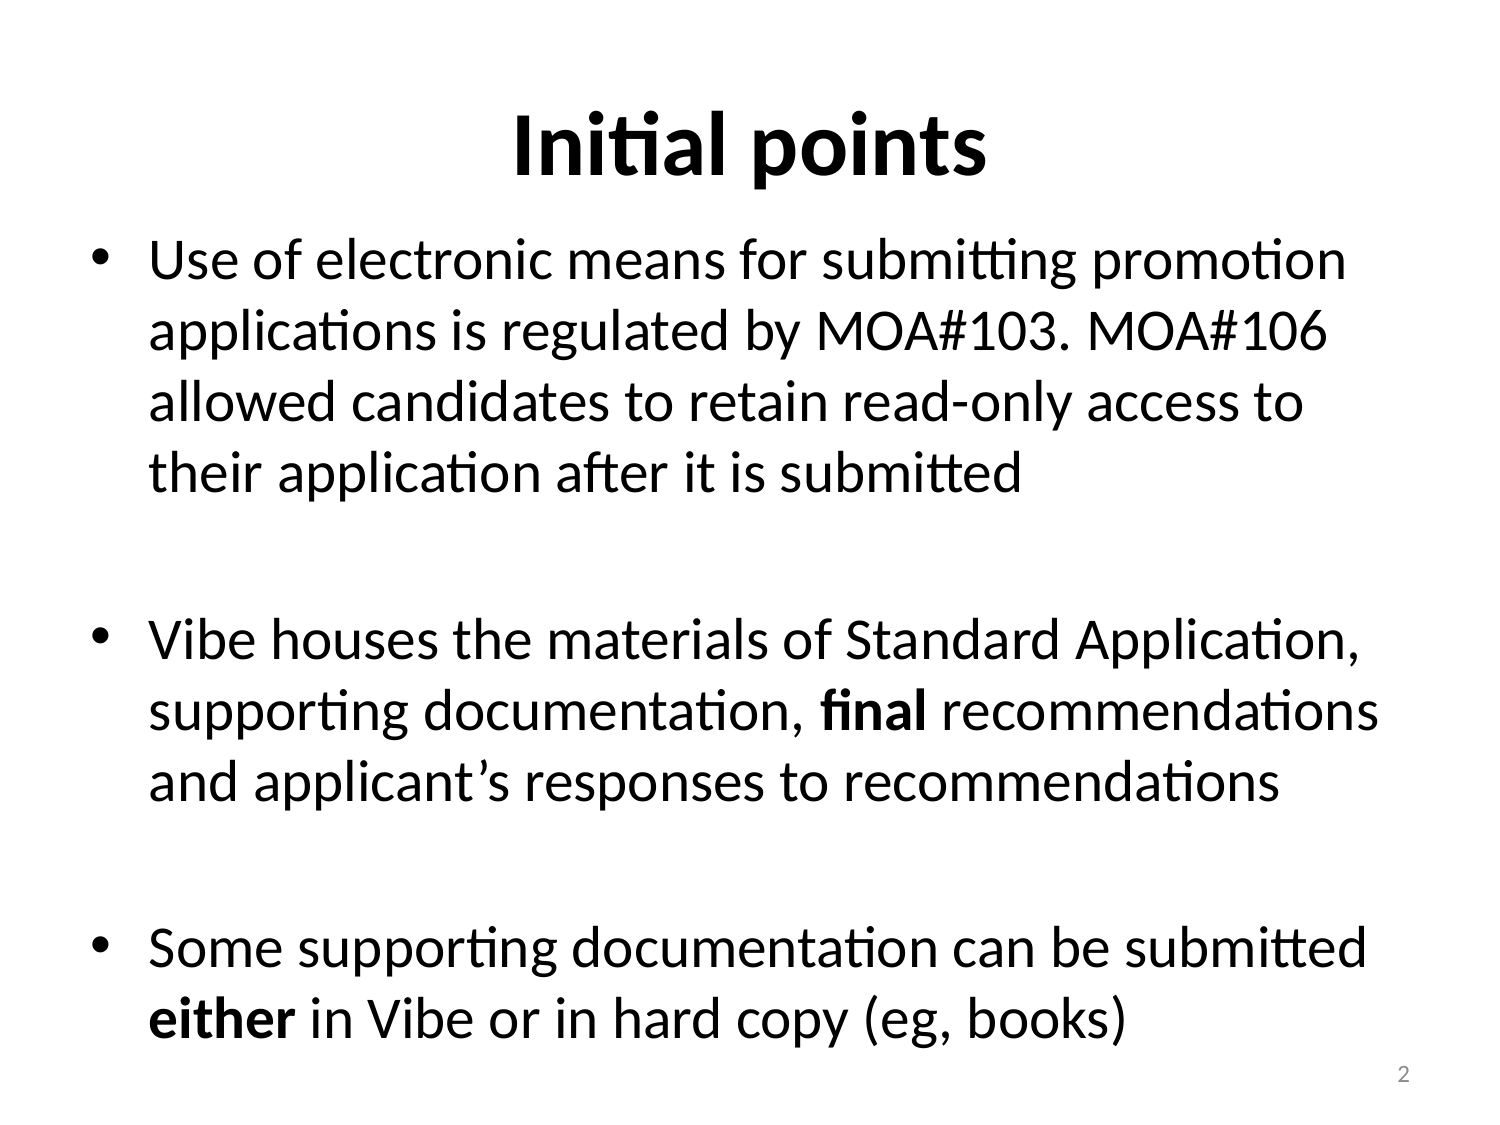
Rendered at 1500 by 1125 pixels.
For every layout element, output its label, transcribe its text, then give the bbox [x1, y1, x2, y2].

list Use of electronic means for submitting promotion applications is regulated by MOA#103. MOA#106 allowed candidates to retain read-only access to their application after it is submitted Vibe houses the materials of Standard Application, supporting documentation, final recommendations and applicant’s responses to recommendations Some supporting documentation can be submitted either in Vibe or in hard copy (eg, books) [75, 212, 1425, 1075]
slide_number 2 [1074, 1042, 1425, 1103]
title Initial points [75, 45, 1425, 212]
